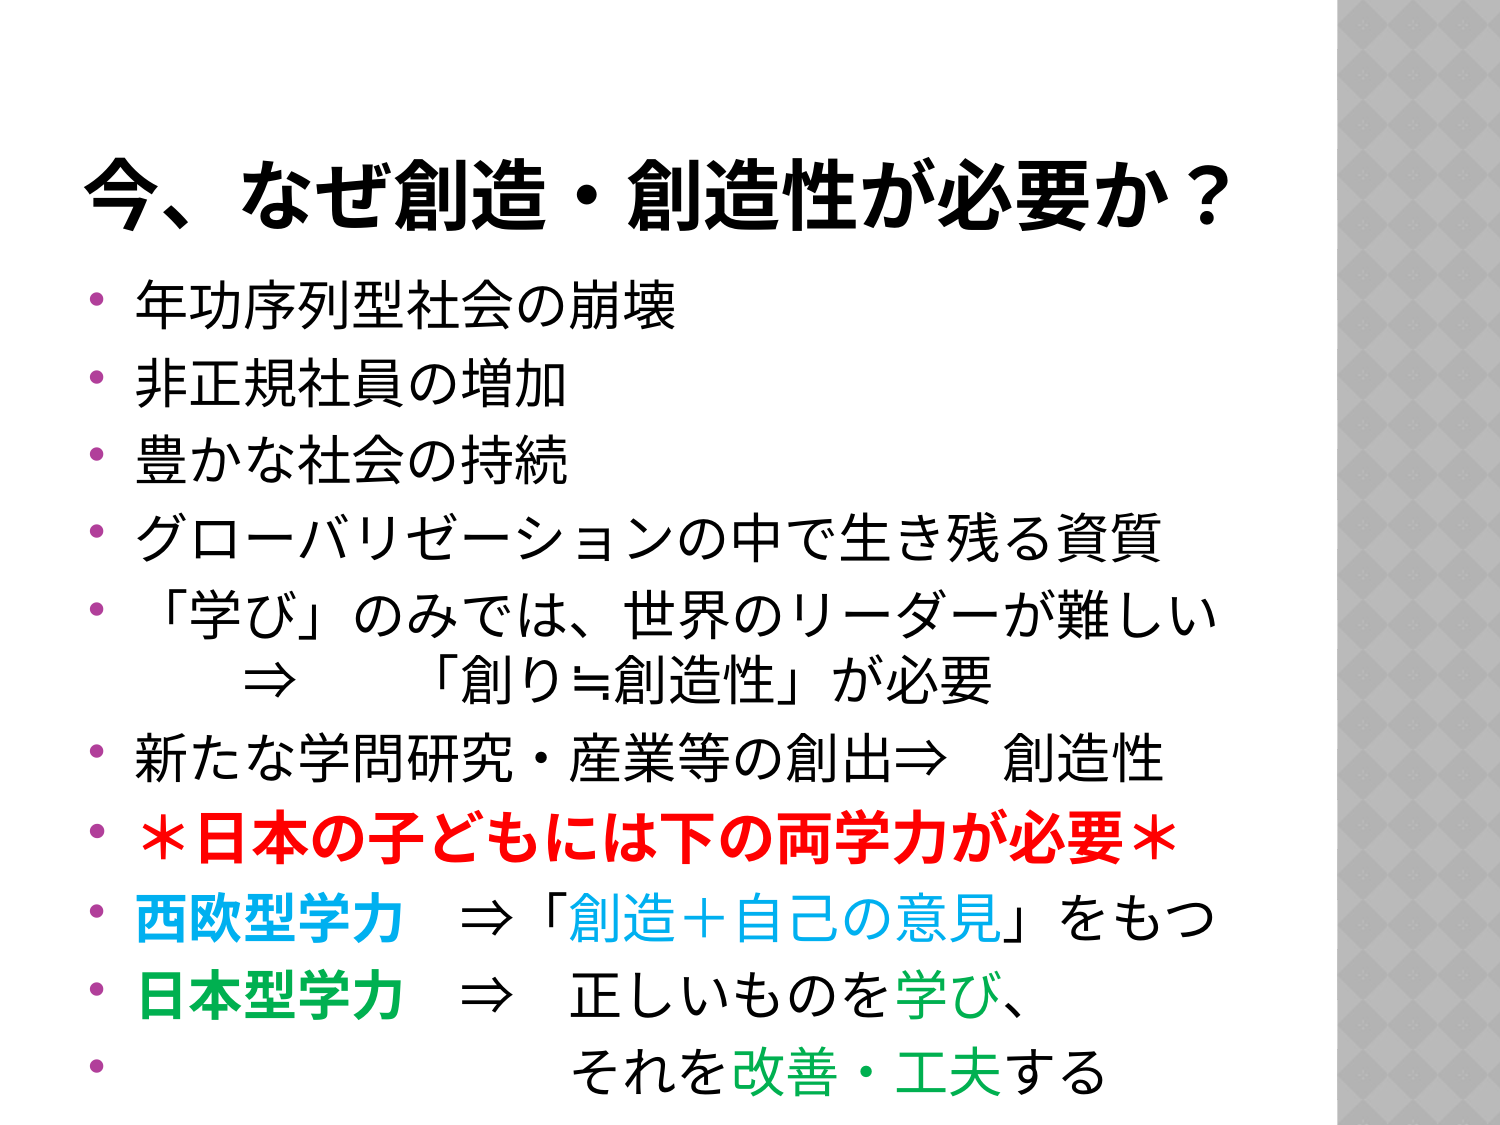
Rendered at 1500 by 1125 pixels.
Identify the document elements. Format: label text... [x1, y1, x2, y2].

list 年功序列型社会の崩壊 非正規社員の増加 豊かな社会の持続 グローバリゼーションの中で生き残る資質 「学び」のみでは、世界のリーダーが難しい ⇒ 「創り≒創造性」が必要 新たな学問研究・産業等の創出⇒ 創造性 ＊日本の子どもには下の両学力が必要＊ 西欧型学力 ⇒「創造＋自己の意見」をもつ 日本型学力 ⇒ 正しいものを学び、 それを改善・工夫する [74, 263, 1263, 1060]
title 今、なぜ創造・創造性が必要か？ [75, 52, 1263, 241]
